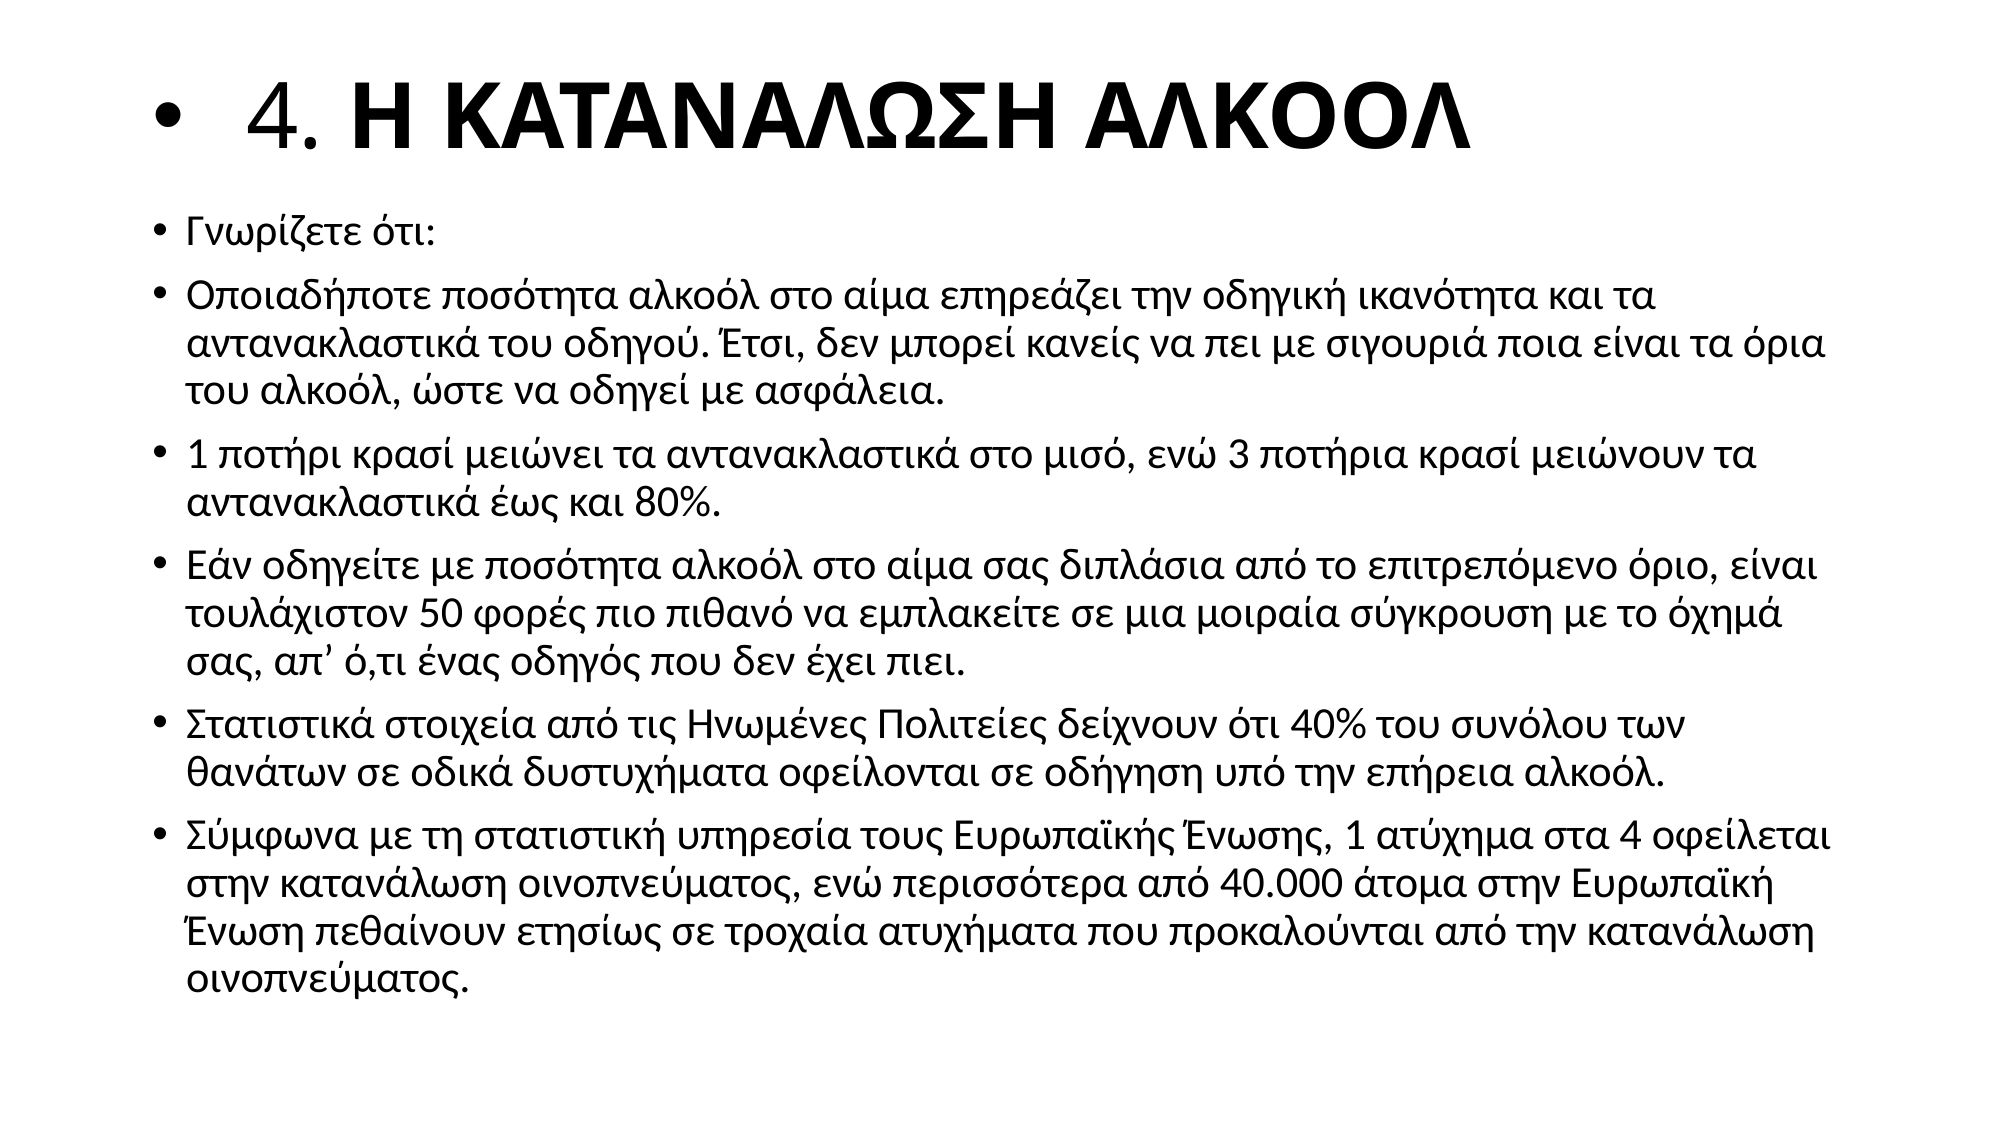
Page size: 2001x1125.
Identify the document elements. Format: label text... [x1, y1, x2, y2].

title 4. Η ΚΑΤΑΝΑΛΩΣΗ ΑΛΚΟΟΛ [137, 59, 1863, 200]
list Γνωρίζετε ότι: Οποιαδήποτε ποσότητα αλκοόλ στο αίμα επηρεάζει την οδηγική ικανότητα και τα αντανακλαστικά του οδηγού. Έτσι, δεν μπορεί κανείς να πει με σιγουριά ποια είναι τα όρια του αλκοόλ, ώστε να οδηγεί με ασφάλεια. 1 ποτήρι κρασί μειώνει τα αντανακλαστικά στο μισό, ενώ 3 ποτήρια κρασί μειώνουν τα αντανακλαστικά έως και 80%. Εάν οδηγείτε με ποσότητα αλκοόλ στο αίμα σας διπλάσια από το επιτρεπόμενο όριο, είναι τουλάχιστον 50 φορές πιο πιθανό να εμπλακείτε σε μια μοιραία σύγκρουση με το όχημά σας, απ’ ό,τι ένας οδηγός που δεν έχει πιει. Στατιστικά στοιχεία από τις Ηνωμένες Πολιτείες δείχνουν ότι 40% του συνόλου των θανάτων σε οδικά δυστυχήματα οφείλονται σε οδήγηση υπό την επήρεια αλκοόλ. Σύμφωνα με τη στατιστική υπηρεσία τους Ευρωπαϊκής Ένωσης, 1 ατύχημα στα 4 οφείλεται στην κατανάλωση οινοπνεύματος, ενώ περισσότερα από 40.000 άτομα στην Ευρωπαϊκή Ένωση πεθαίνουν ετησίως σε τροχαία ατυχήματα που προκαλούνται από την κατανάλωση οινοπνεύματος. [137, 200, 1863, 1014]
